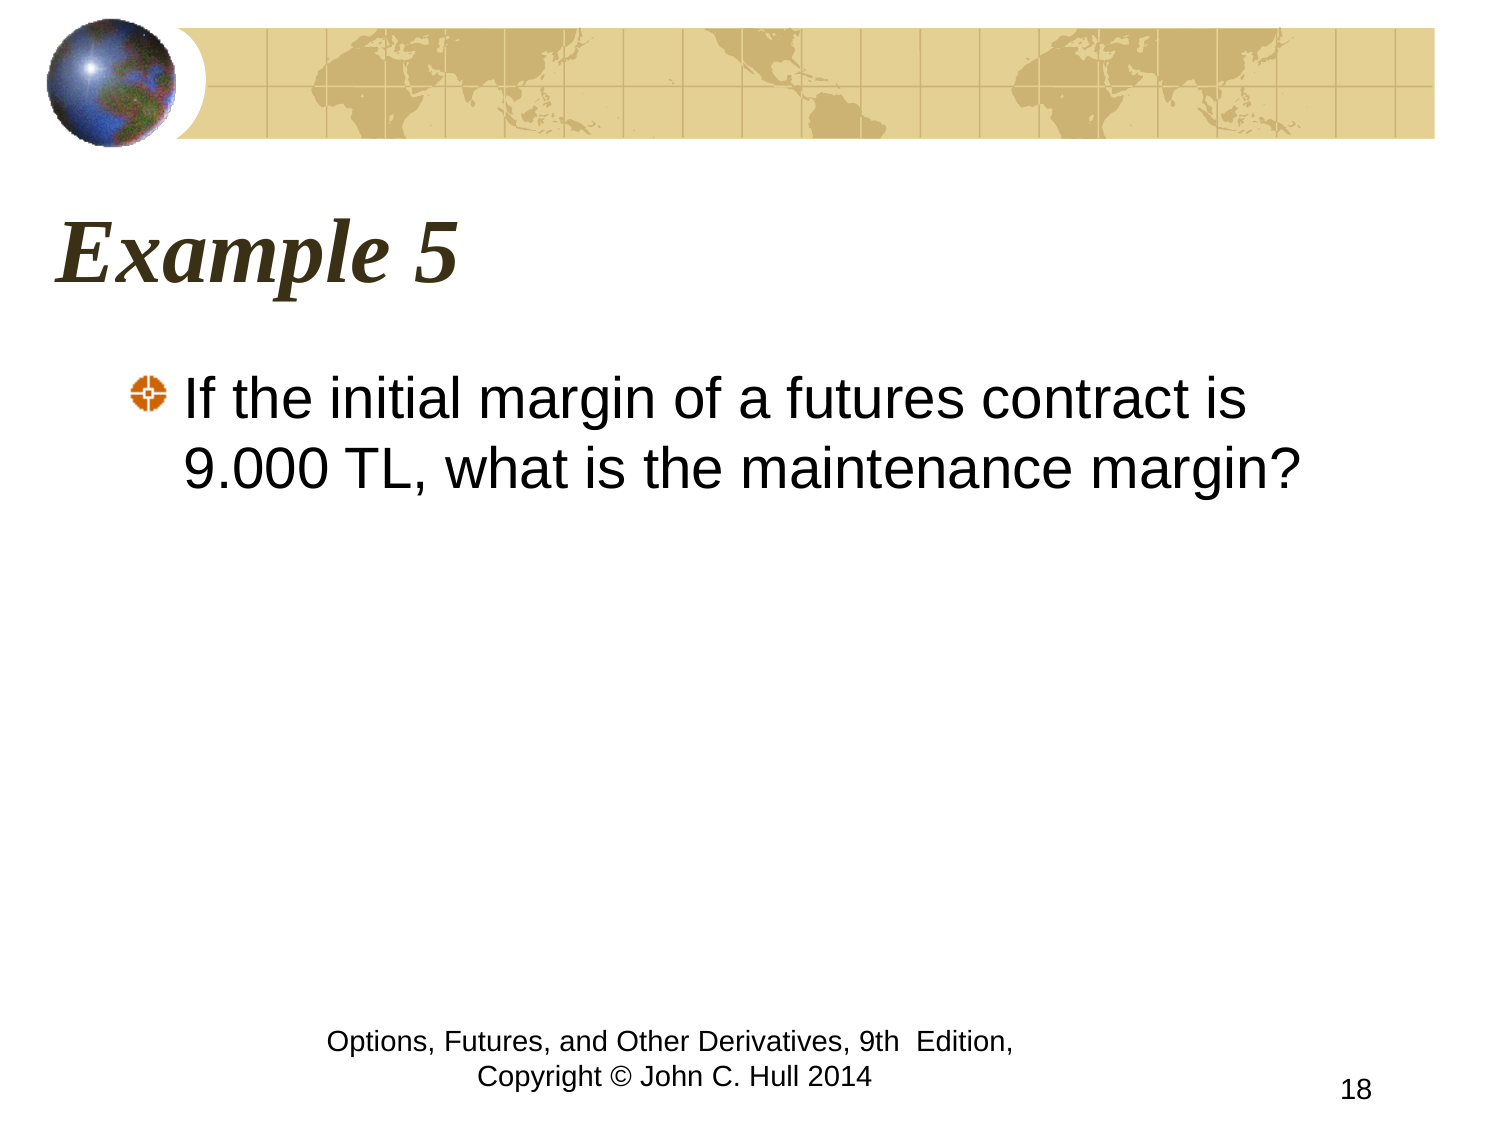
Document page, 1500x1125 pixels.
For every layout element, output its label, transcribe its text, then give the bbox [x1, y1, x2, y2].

footer Options, Futures, and Other Derivatives, 9th Edition, Copyright © John C. Hull 2014 [262, 1024, 1088, 1101]
picture [127, 374, 169, 416]
picture [42, 14, 190, 151]
list If the initial margin of a futures contract is 9.000 TL, what is the maintenance margin? [112, 352, 1388, 1028]
slide_number 18 [1074, 1037, 1388, 1113]
title Example 5 [40, 152, 1316, 341]
